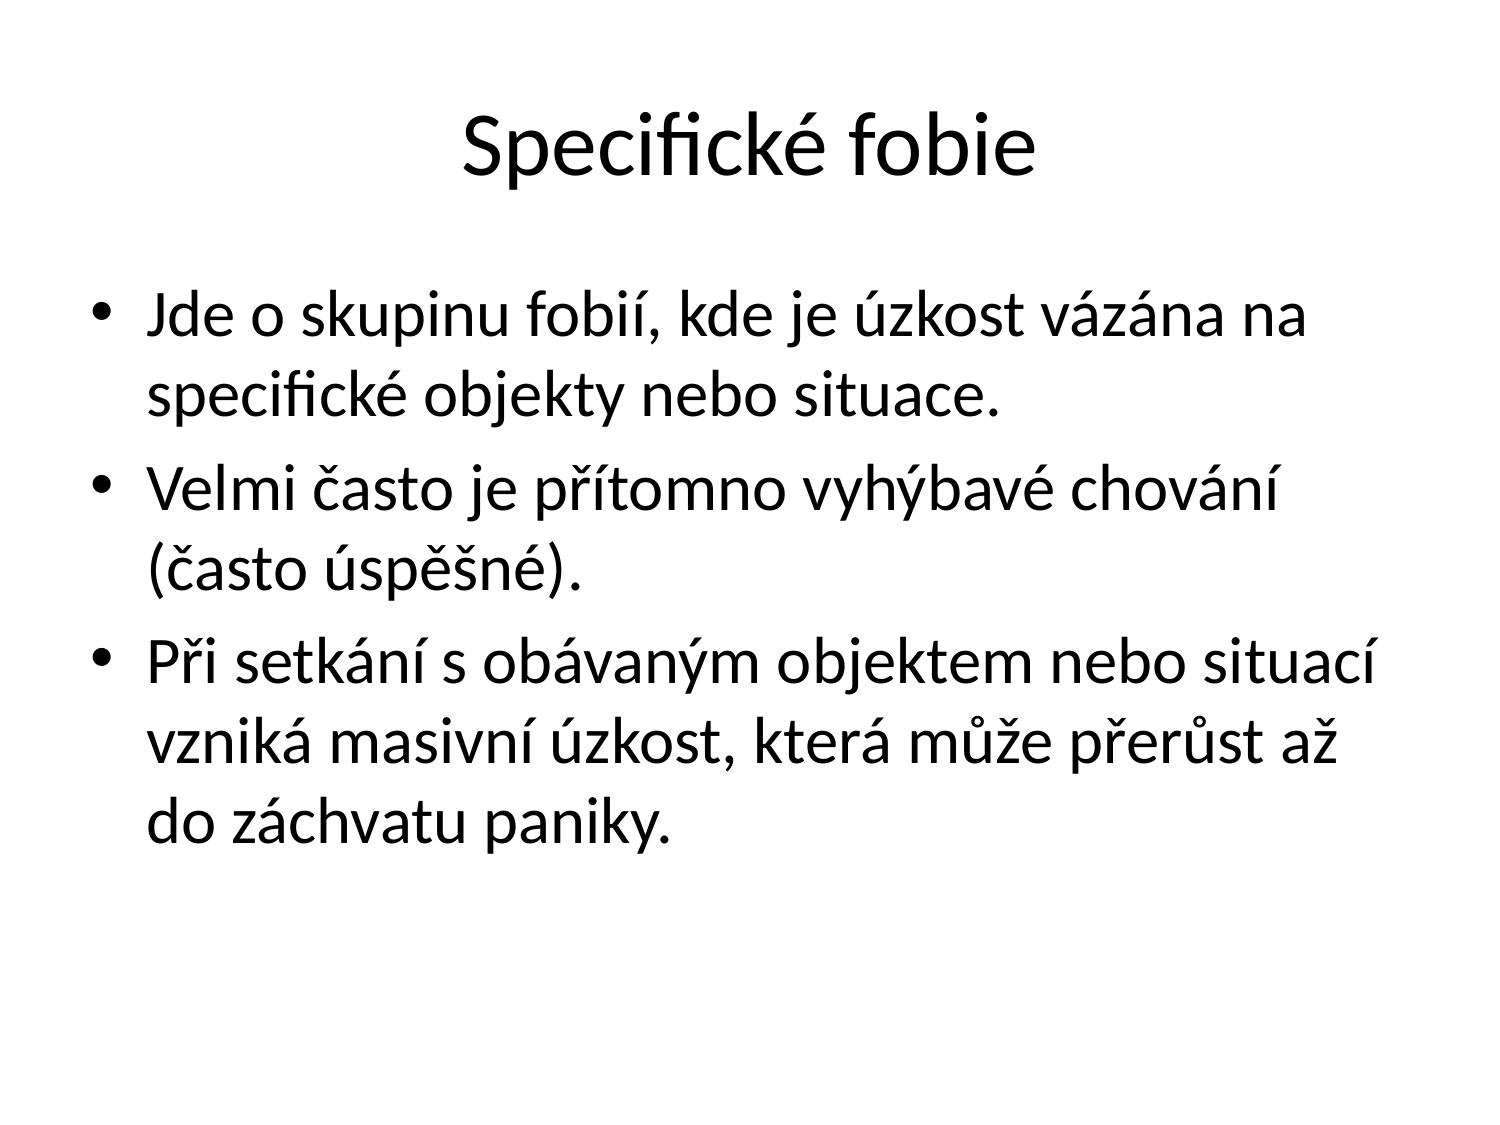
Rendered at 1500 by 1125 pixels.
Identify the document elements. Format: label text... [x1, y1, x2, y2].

title Specifické fobie [75, 45, 1425, 233]
list Jde o skupinu fobií, kde je úzkost vázána na specifické objekty nebo situace. Velmi často je přítomno vyhýbavé chování (často úspěšné). Při setkání s obávaným objektem nebo situací vzniká masivní úzkost, která může přerůst až do záchvatu paniky. [75, 262, 1425, 1005]
